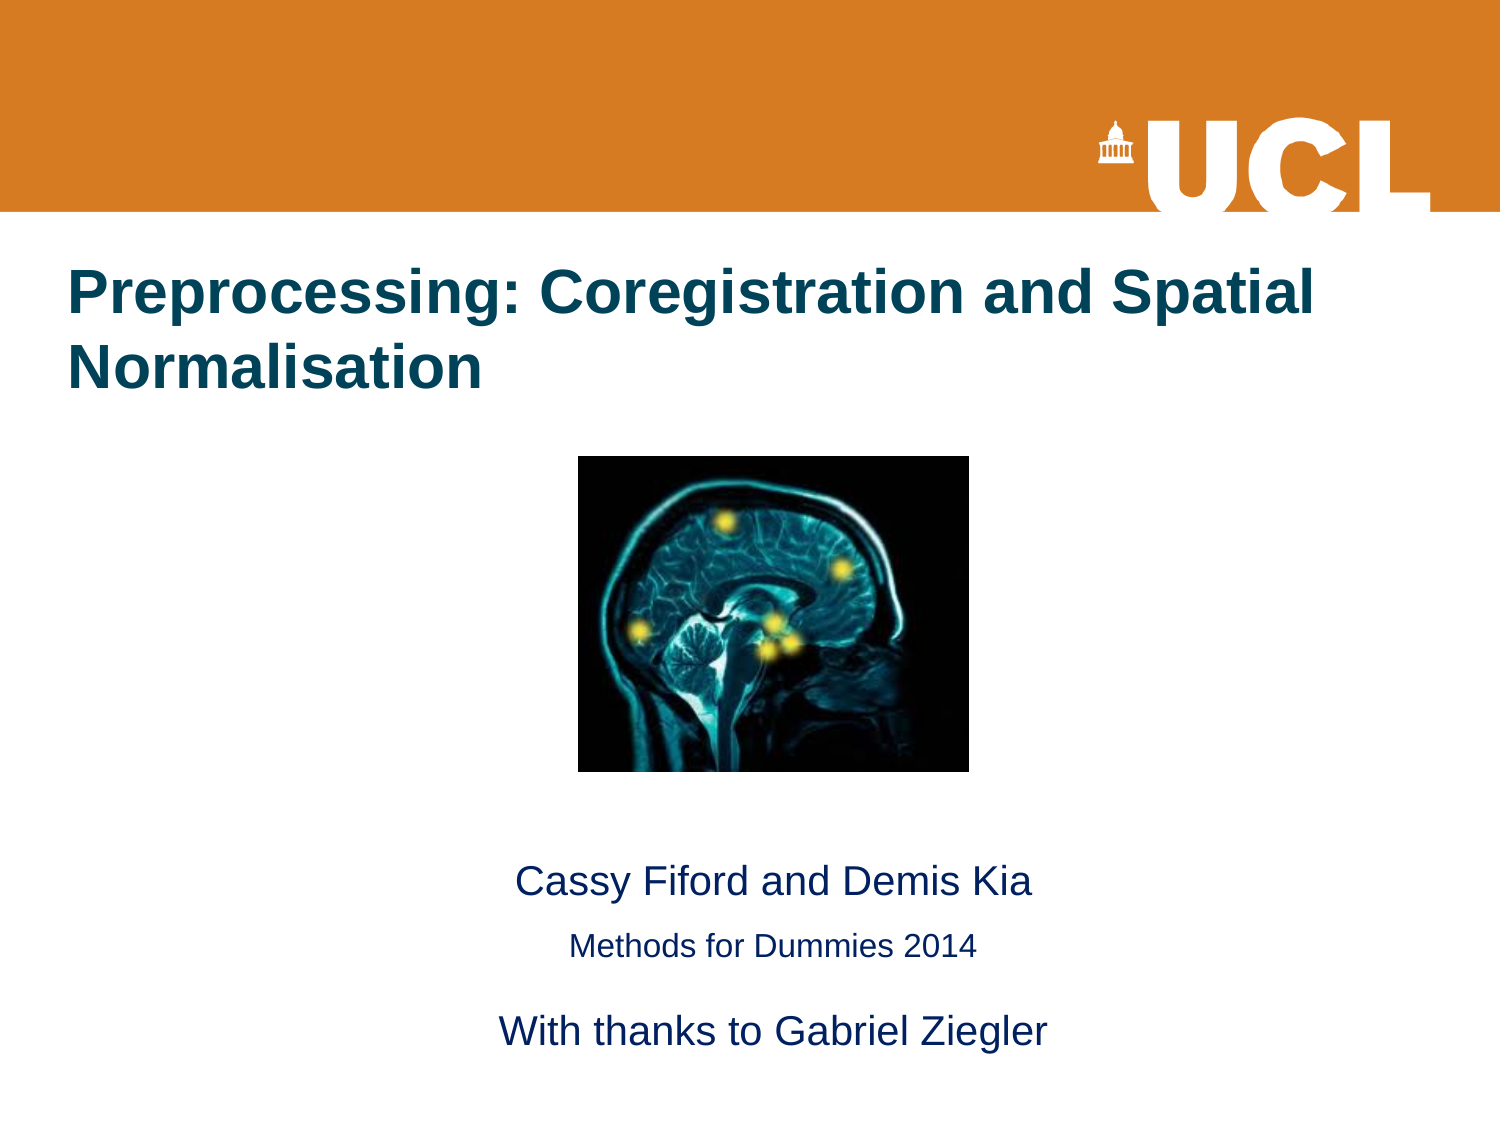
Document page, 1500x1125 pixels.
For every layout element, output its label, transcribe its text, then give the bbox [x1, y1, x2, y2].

picture [578, 455, 970, 773]
text_box Cassy Fiford and Demis Kia Methods for Dummies 2014 With thanks to Gabriel Ziegler [218, 846, 1329, 1062]
title Preprocessing: Coregistration and Spatial Normalisation [53, 243, 1447, 468]
picture [0, 0, 1500, 212]
